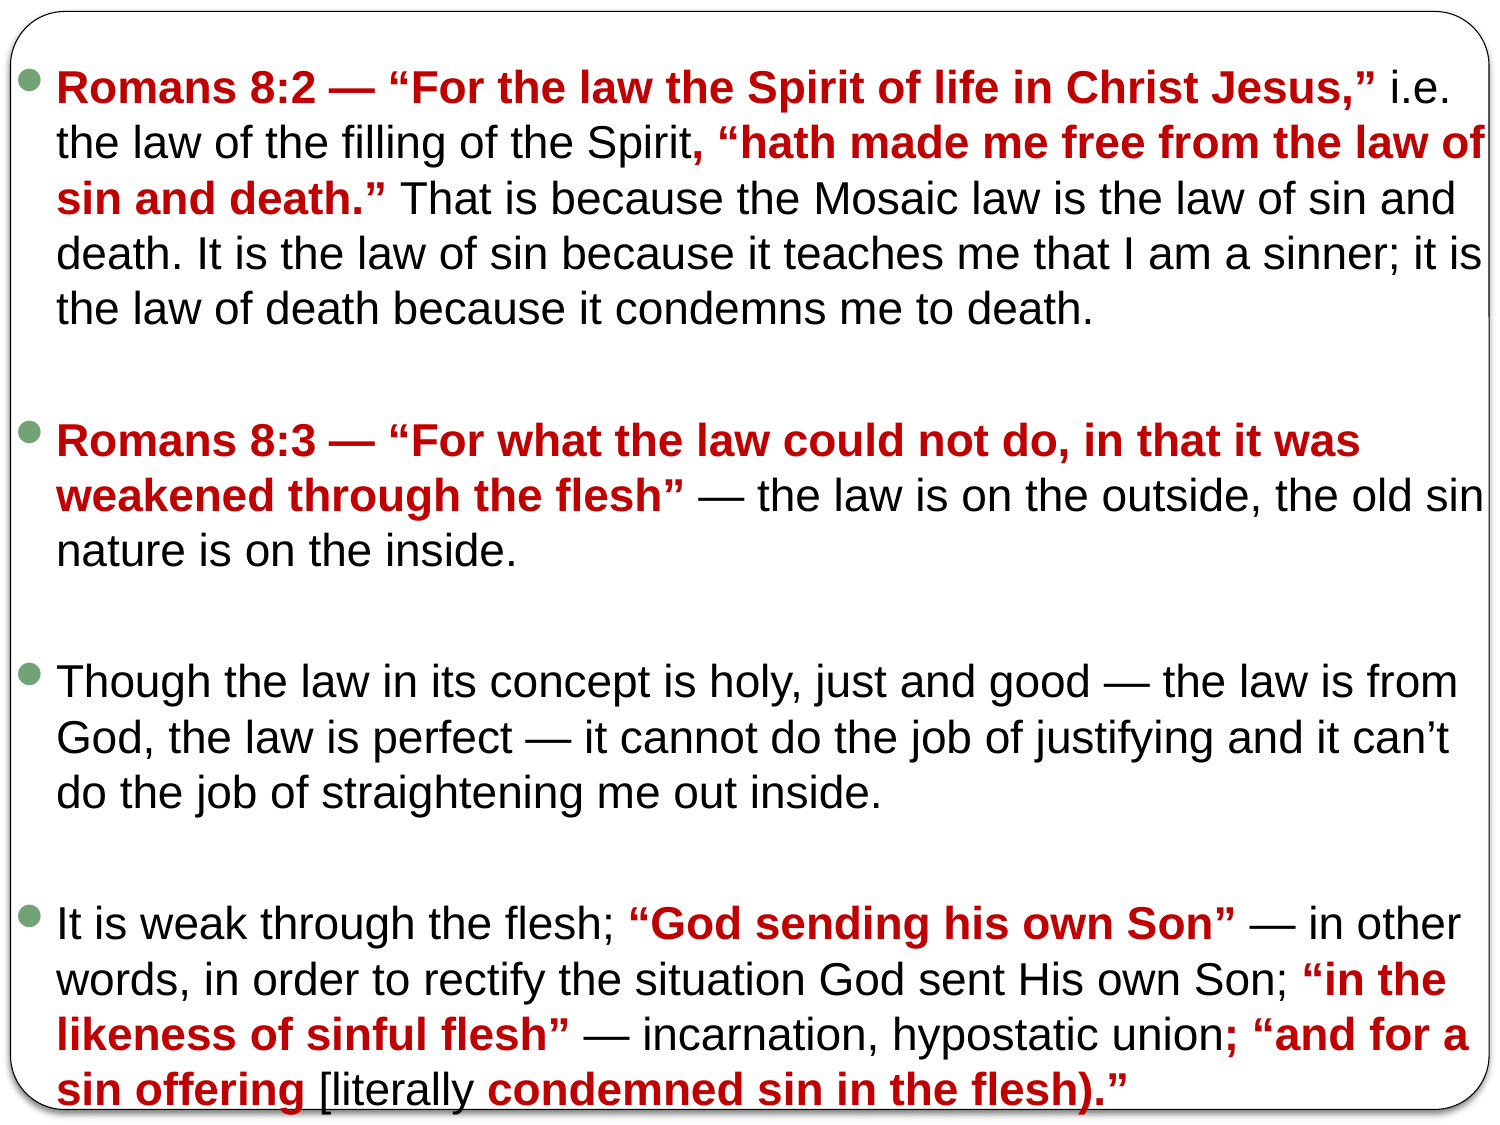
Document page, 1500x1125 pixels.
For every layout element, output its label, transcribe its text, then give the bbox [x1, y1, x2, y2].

list Romans 8:2 — “For the law the Spirit of life in Christ Jesus,” i.e. the law of the filling of the Spirit, “hath made me free from the law of sin and death.” That is because the Mosaic law is the law of sin and death. It is the law of sin because it teaches me that I am a sinner; it is the law of death because it condemns me to death. Romans 8:3 — “For what the law could not do, in that it was weakened through the flesh” — the law is on the outside, the old sin nature is on the inside. Though the law in its concept is holy, just and good — the law is from God, the law is perfect — it cannot do the job of justifying and it can’t do the job of straightening me out inside. It is weak through the flesh; “God sending his own Son” — in other words, in order to rectify the situation God sent His own Son; “in the likeness of sinful flesh” — incarnation, hypostatic union; “and for a sin offering [literally condemned sin in the flesh).” [0, 50, 1500, 1125]
